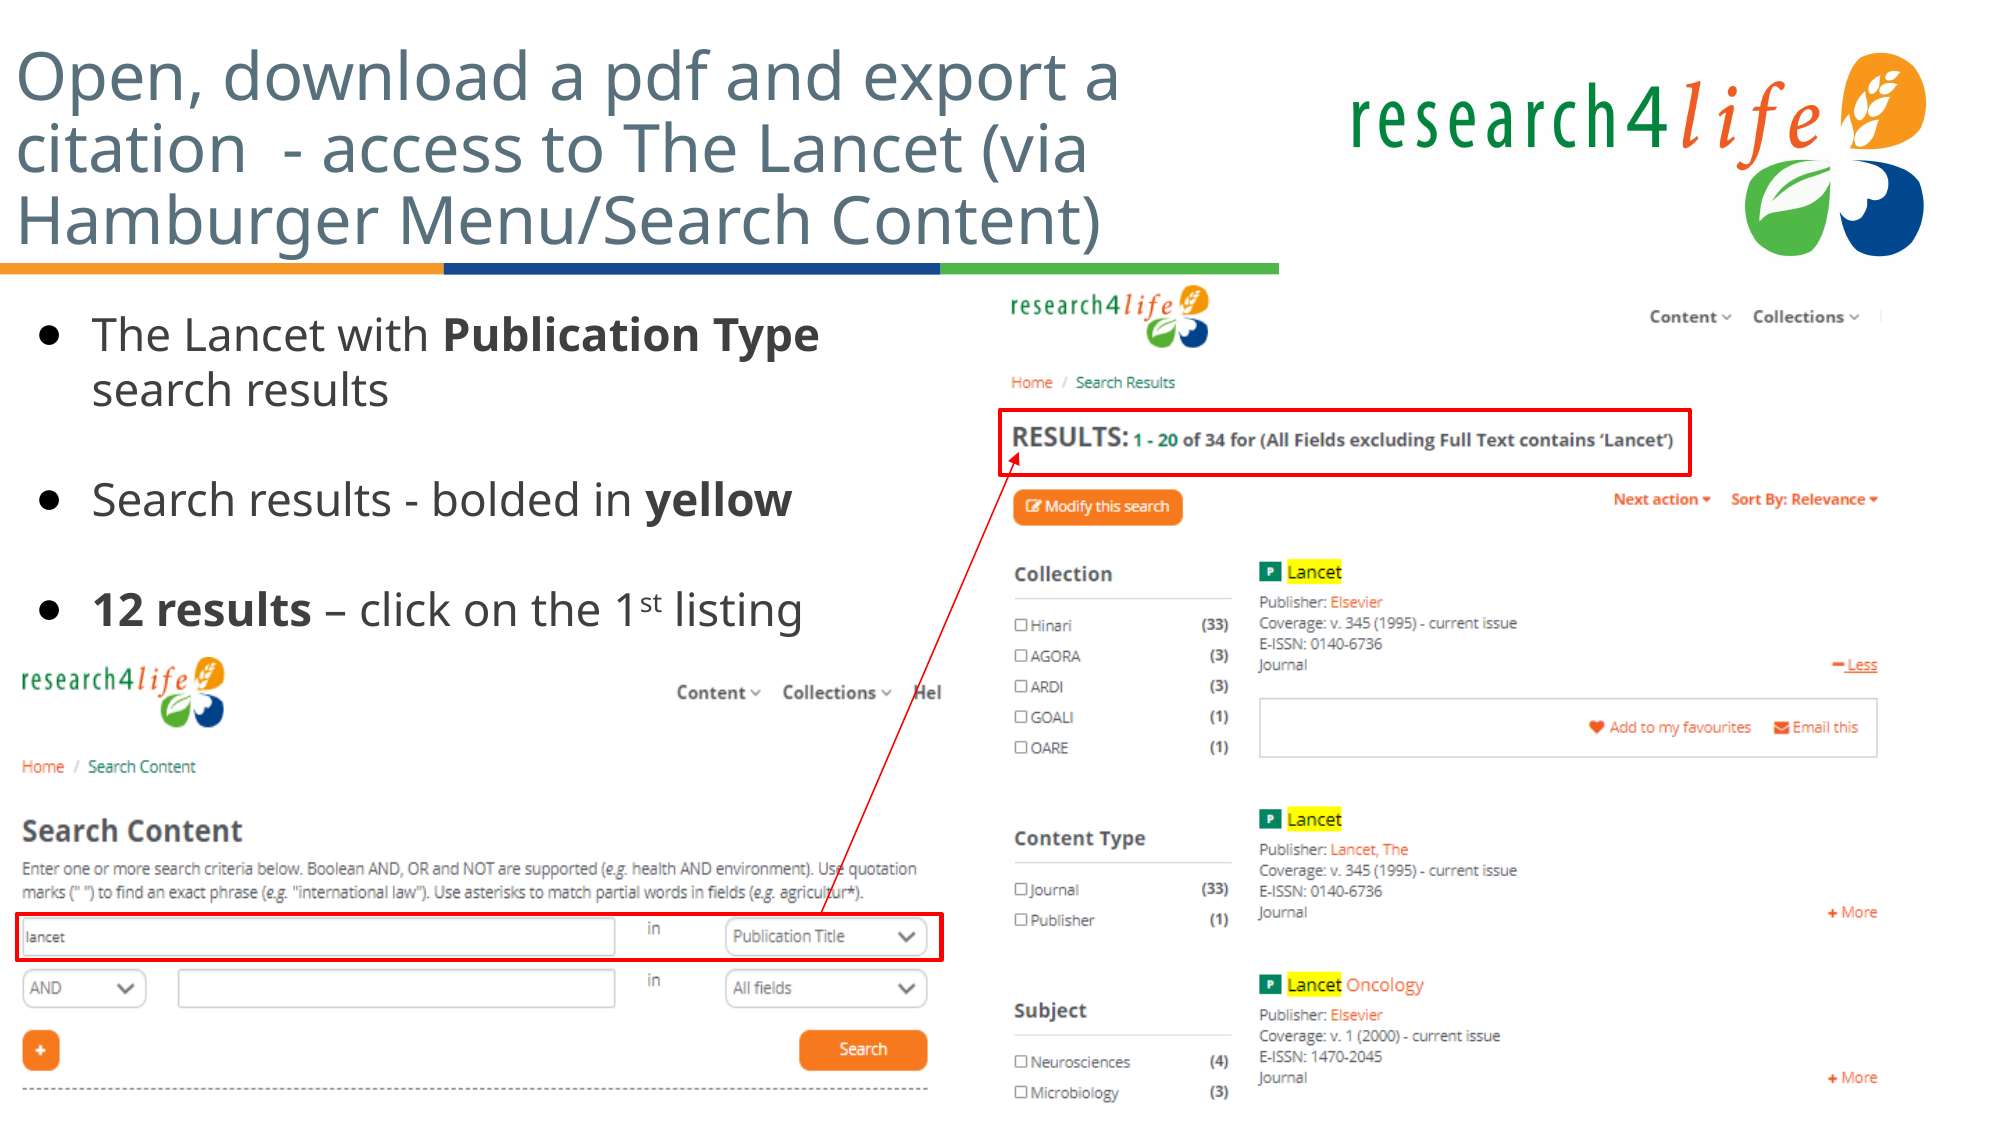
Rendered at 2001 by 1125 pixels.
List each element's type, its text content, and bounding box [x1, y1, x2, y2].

title Open, download a pdf and export a citation - access to The Lancet (via Hamburger Menu/Search Content) [0, 62, 1319, 240]
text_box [820, 451, 1019, 914]
picture [0, 657, 942, 1104]
picture [983, 22, 2000, 1104]
list The Lancet with Publication Type search results Search results - bolded in yellow 12 results – click on the 1st listing [20, 297, 938, 607]
